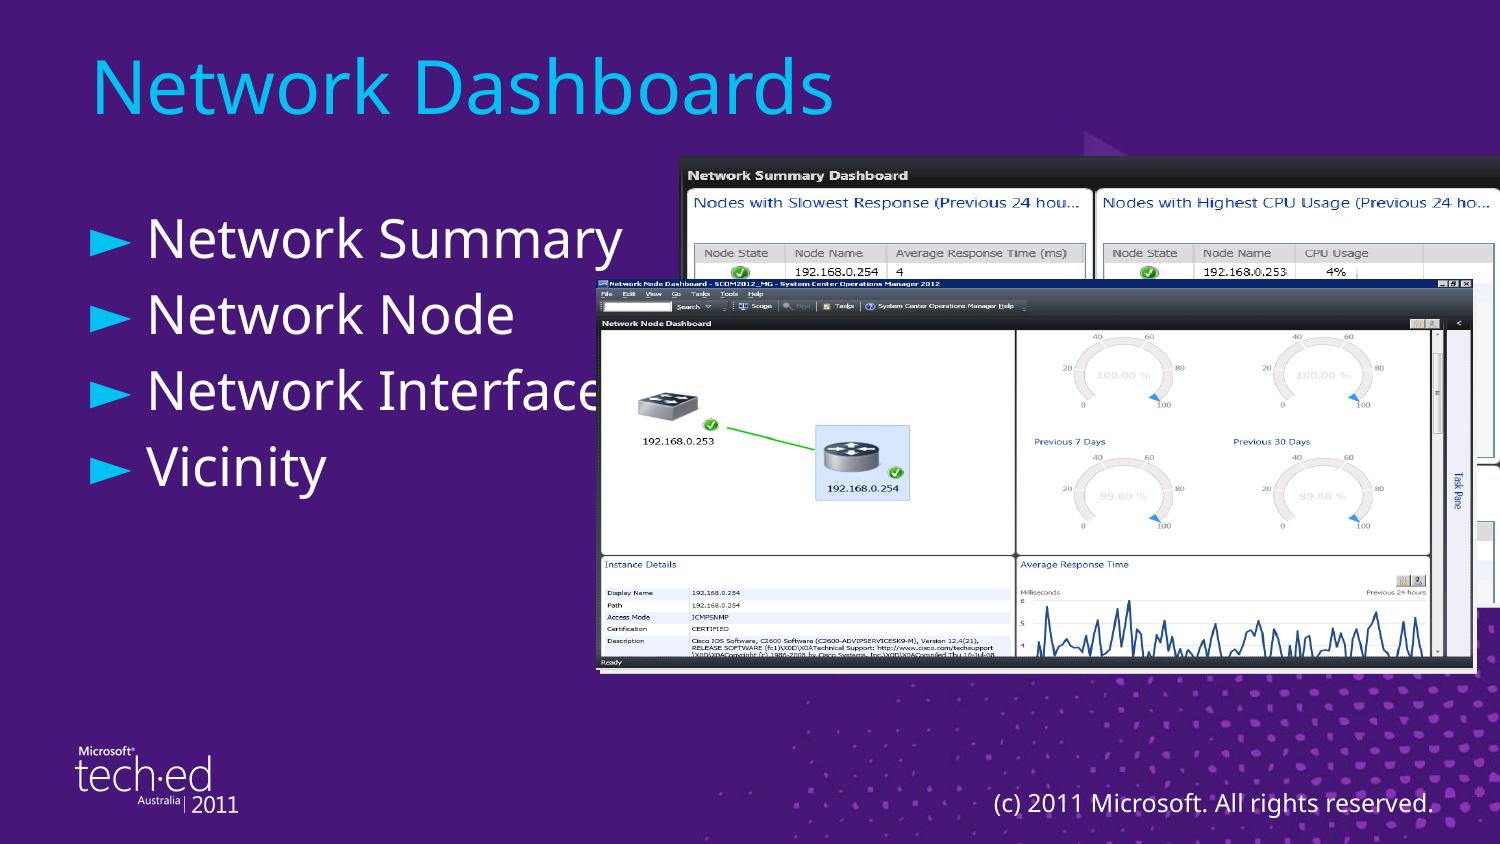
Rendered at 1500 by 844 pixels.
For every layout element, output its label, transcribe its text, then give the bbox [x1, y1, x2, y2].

picture [0, 0, 1500, 844]
list Network Summary Network Node Network Interface Vicinity [75, 196, 1425, 754]
title Network Dashboards [75, 14, 1425, 155]
footer (c) 2011 Microsoft. All rights reserved. [975, 782, 1450, 827]
